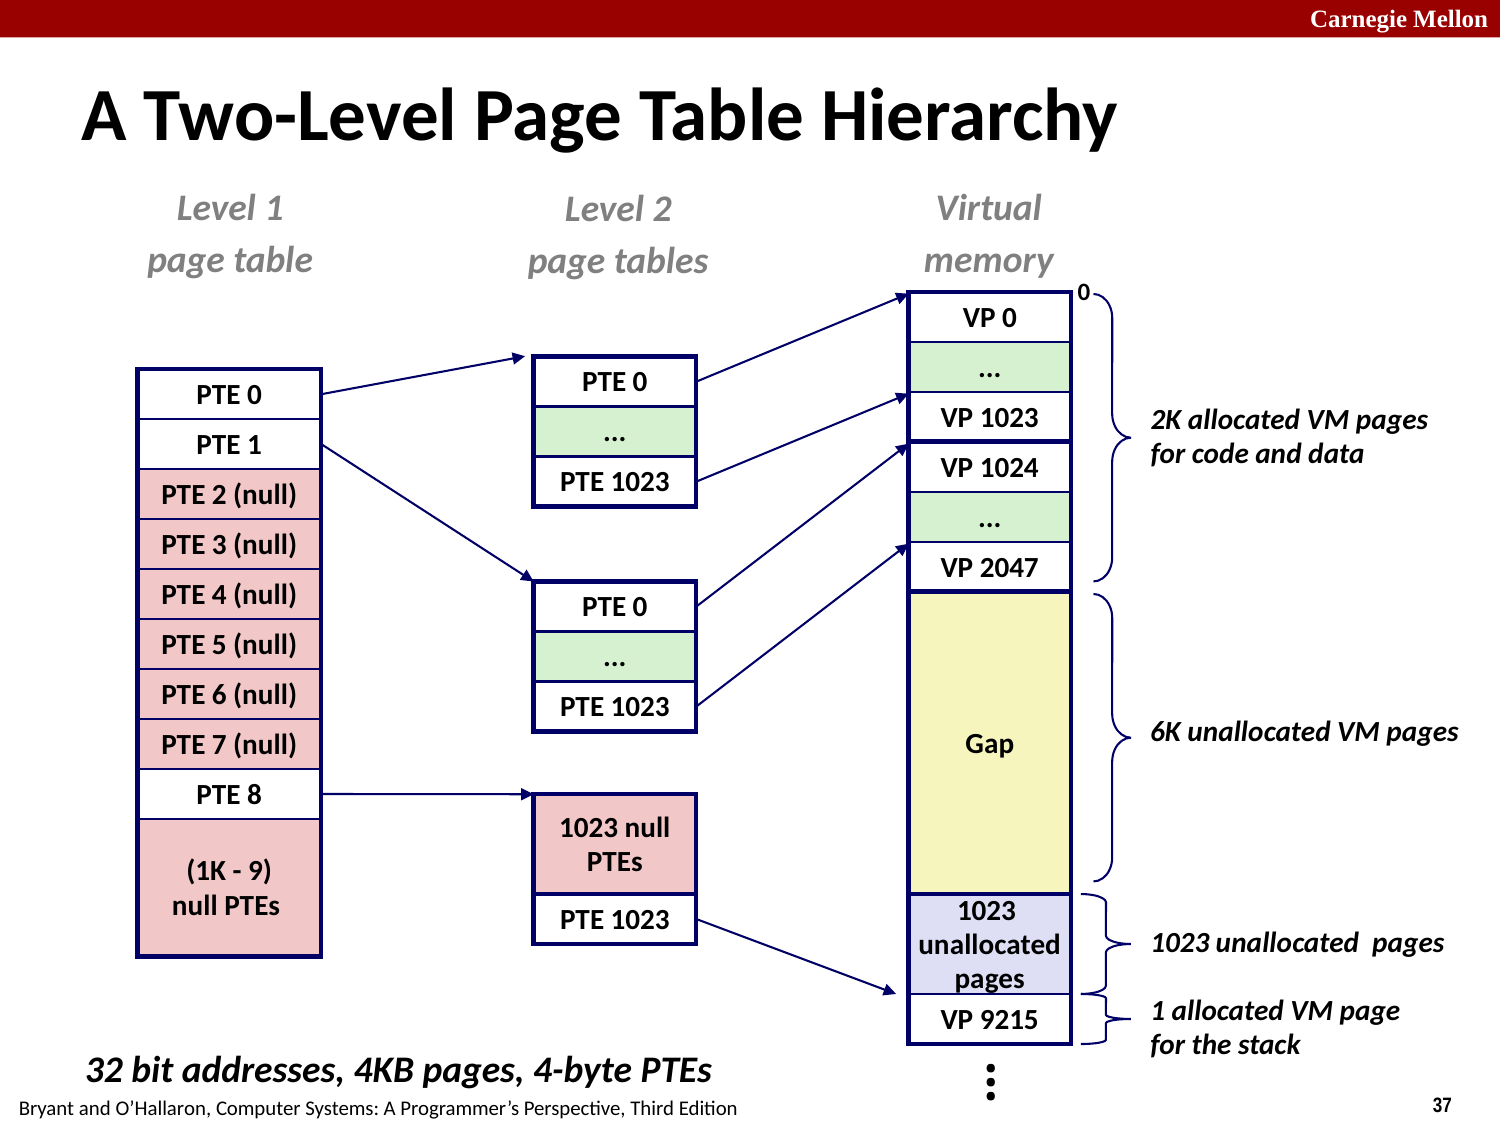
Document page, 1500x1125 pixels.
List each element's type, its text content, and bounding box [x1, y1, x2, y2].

text_box 32 bit addresses, 4KB pages, 4-byte PTEs [70, 1037, 728, 1098]
text_box [533, 793, 697, 944]
text_box [1080, 994, 1131, 1045]
text_box [1093, 593, 1131, 882]
text_box [1093, 293, 1131, 582]
text_box Level 1 page table [132, 181, 329, 288]
text_box [908, 291, 1072, 441]
title A Two-Level Page Table Hierarchy [66, 46, 1426, 176]
text_box [322, 352, 526, 395]
text_box [696, 918, 897, 996]
text_box [322, 444, 534, 582]
text_box Level 2 page tables [513, 182, 724, 289]
text_box 0 [1062, 269, 1105, 315]
text_box [696, 292, 909, 382]
text_box [533, 581, 697, 732]
text_box [696, 392, 909, 482]
text_box [322, 788, 534, 801]
text_box [908, 441, 1072, 591]
text_box [137, 368, 322, 957]
text_box [696, 443, 909, 607]
text_box [1080, 894, 1131, 994]
text_box 1 allocated VM page for the stack [1135, 984, 1416, 1069]
text_box [696, 543, 909, 707]
text_box Gap [908, 591, 1072, 893]
text_box [908, 893, 1072, 1044]
text_box 2K allocated VM pages for code and data [1135, 394, 1444, 479]
text_box [533, 356, 697, 507]
text_box Virtual memory [908, 181, 1069, 288]
text_box ... [961, 1054, 1045, 1109]
text_box 1023 unallocated pages [1135, 916, 1460, 967]
text_box 6K unallocated VM pages [1135, 706, 1474, 757]
